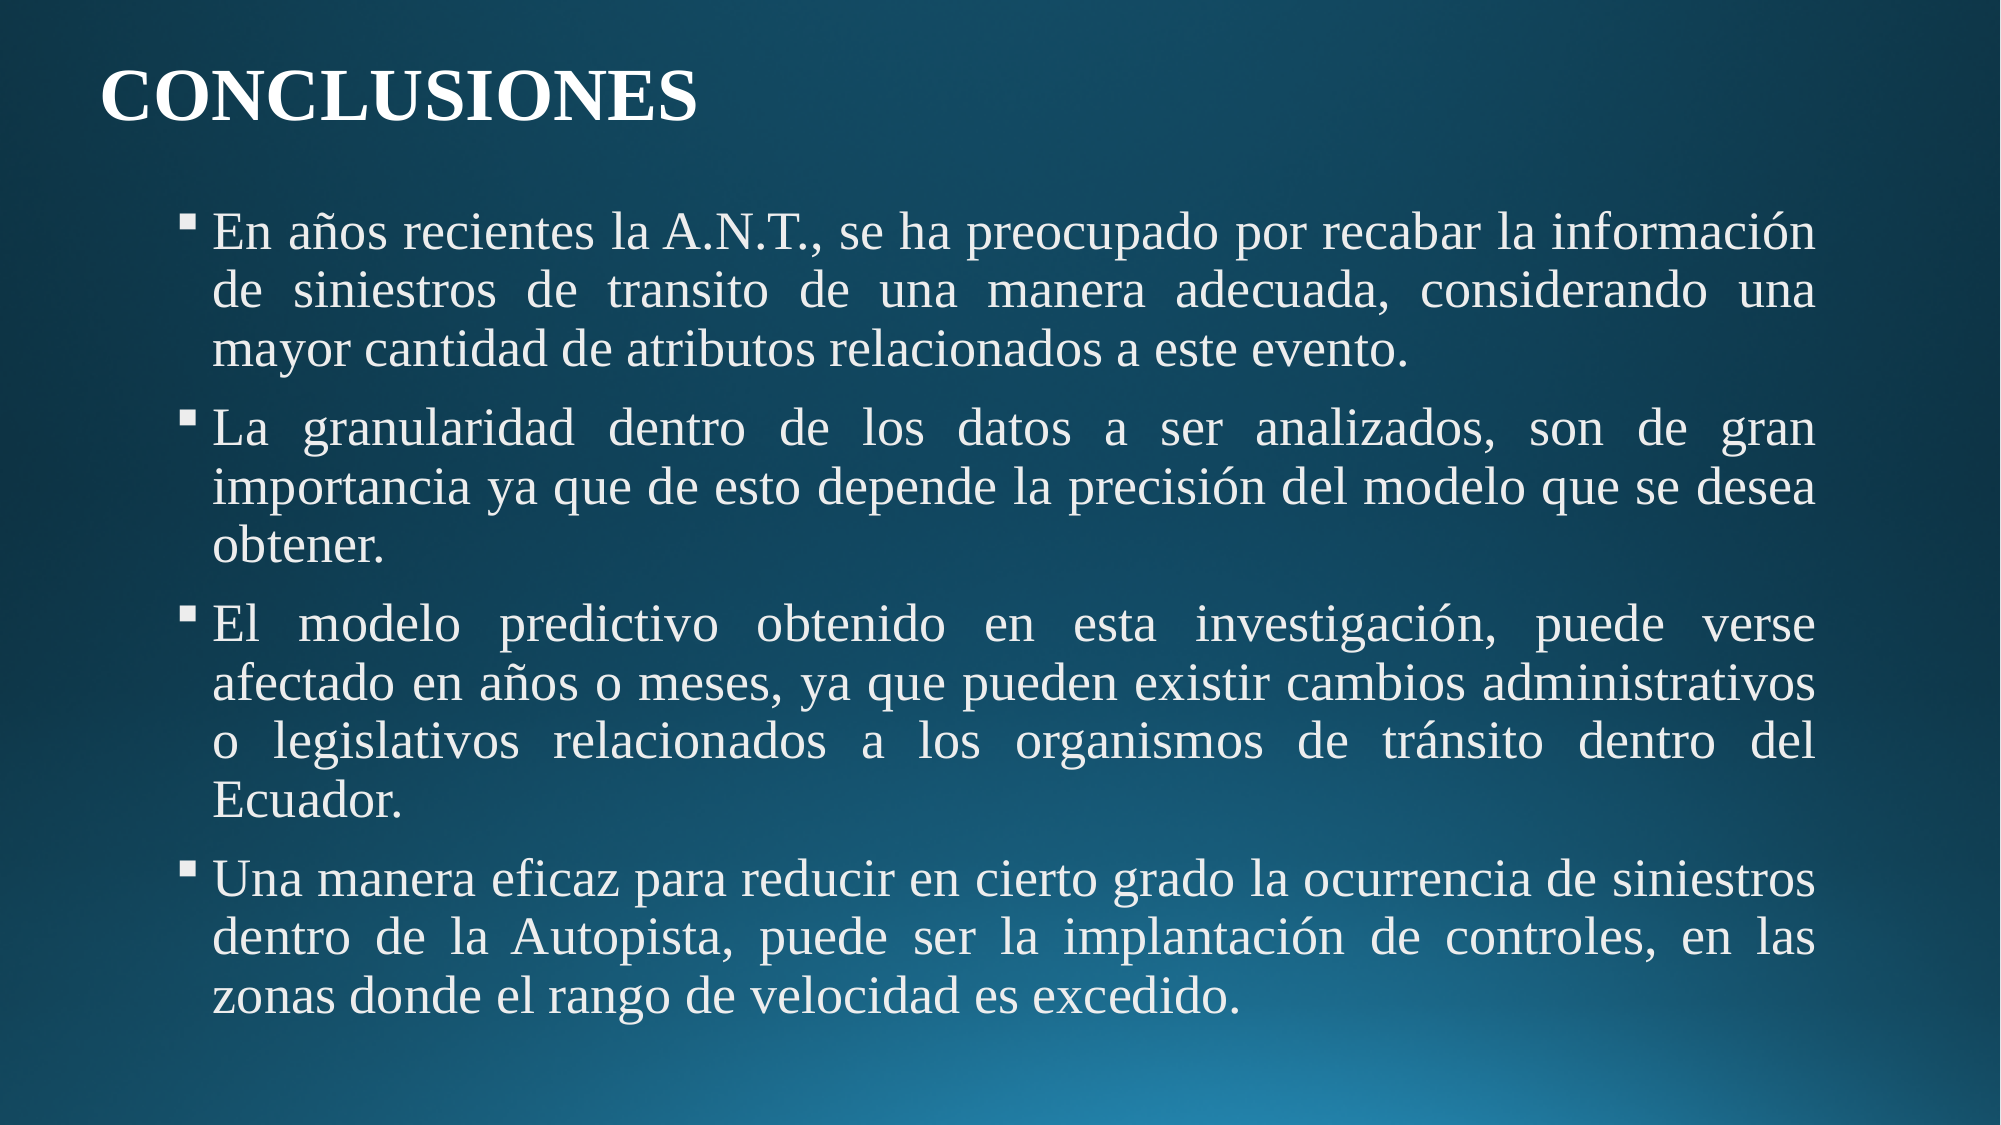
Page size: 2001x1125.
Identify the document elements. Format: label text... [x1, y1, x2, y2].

picture [0, 0, 2001, 1125]
title CONCLUSIONES [84, 32, 1914, 160]
text_box En años recientes la A.N.T., se ha preocupado por recabar la información de siniestros de transito de una manera adecuada, considerando una mayor cantidad de atributos relacionados a este evento. La granularidad dentro de los datos a ser analizados, son de gran importancia ya que de esto depende la precisión del modelo que se desea obtener. El modelo predictivo obtenido en esta investigación, puede verse afectado en años o meses, ya que pueden existir cambios administrativos o legislativos relacionados a los organismos de tránsito dentro del Ecuador. Una manera eficaz para reducir en cierto grado la ocurrencia de siniestros dentro de la Autopista, puede ser la implantación de controles, en las zonas donde el rango de velocidad es excedido. [160, 195, 1835, 925]
